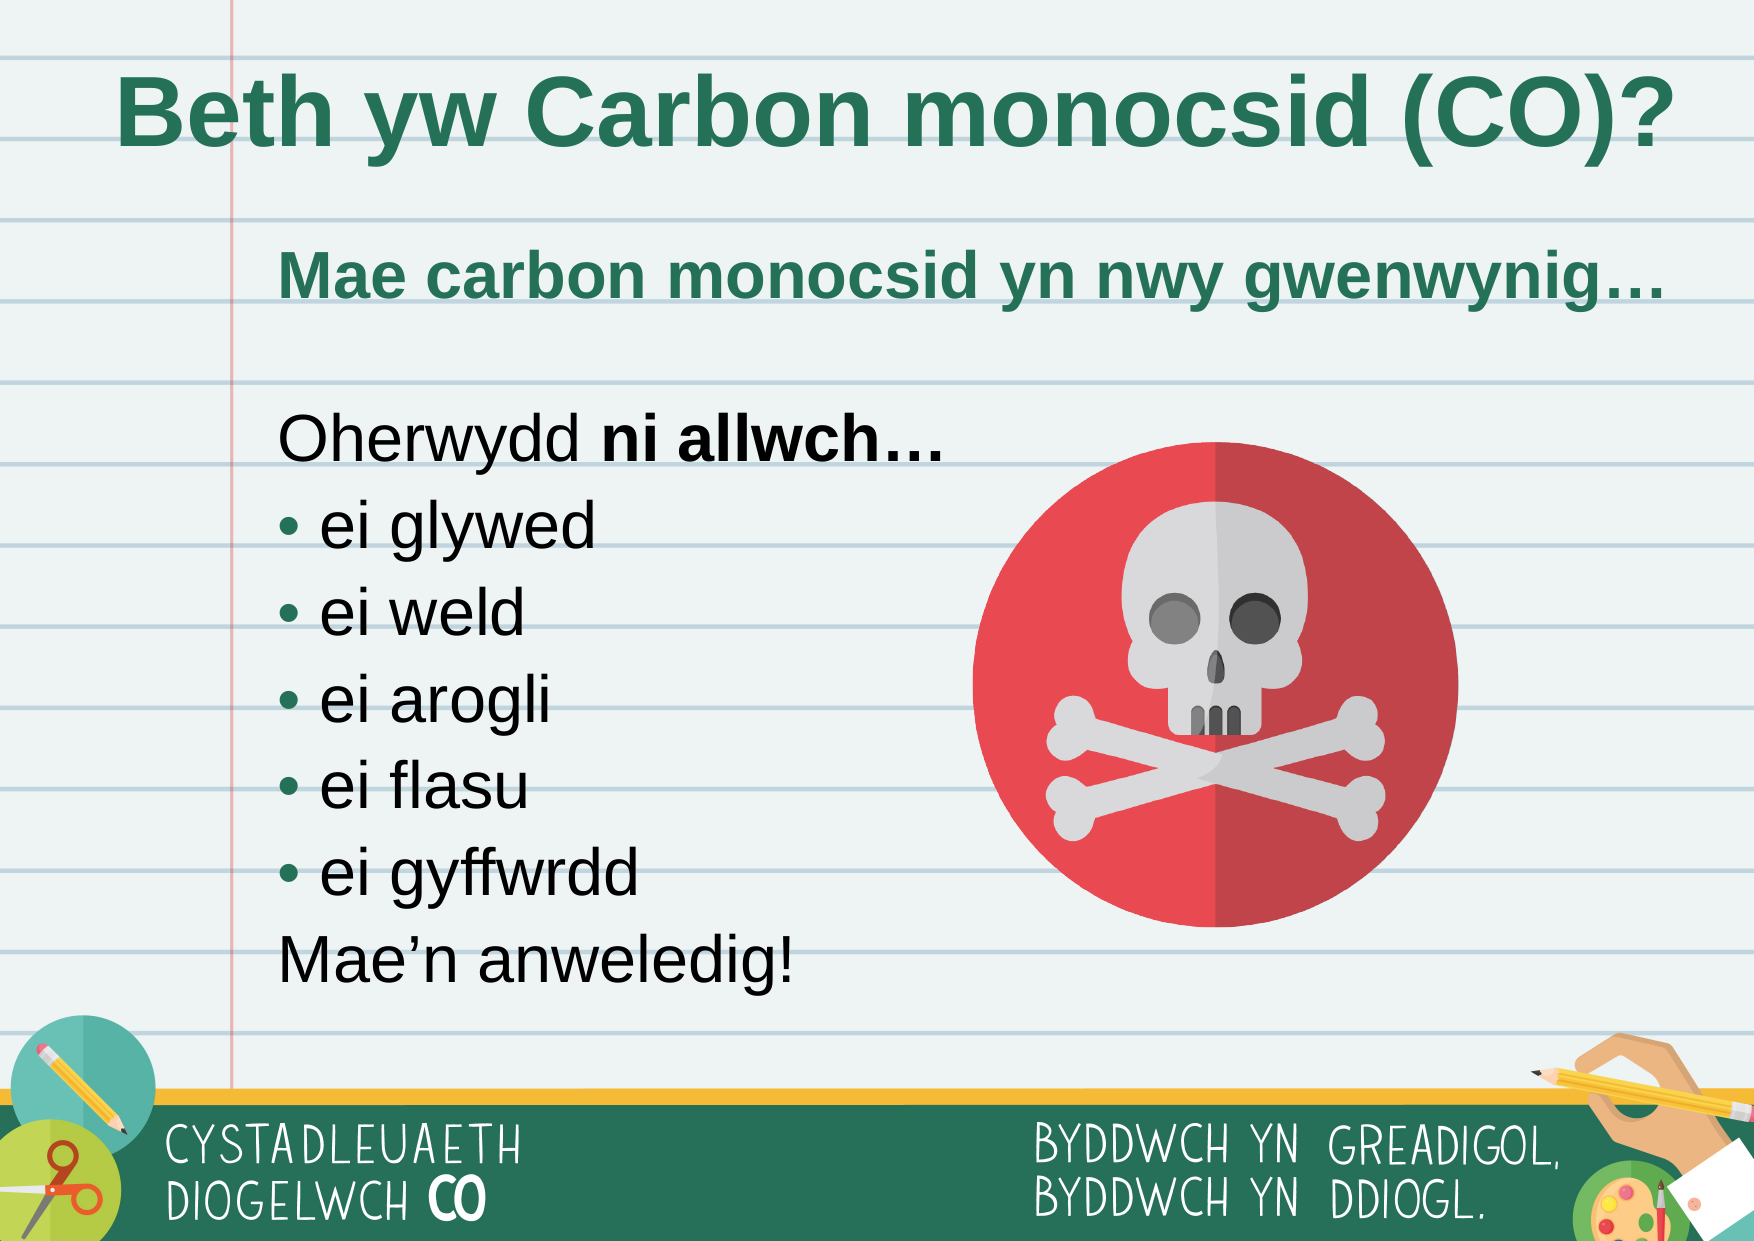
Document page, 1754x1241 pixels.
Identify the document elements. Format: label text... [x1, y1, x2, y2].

list Oherwydd ni allwch… • ei glywed • ei weld • ei arogli • ei flasu • ei gyffwrdd Mae’n anweledig! [262, 402, 1754, 1190]
text_box Mae carbon monocsid yn nwy gwenwynig… [262, 225, 1754, 320]
text_box Beth yw Carbon monocsid (CO)? [99, 38, 1717, 174]
picture [0, 0, 1754, 1241]
